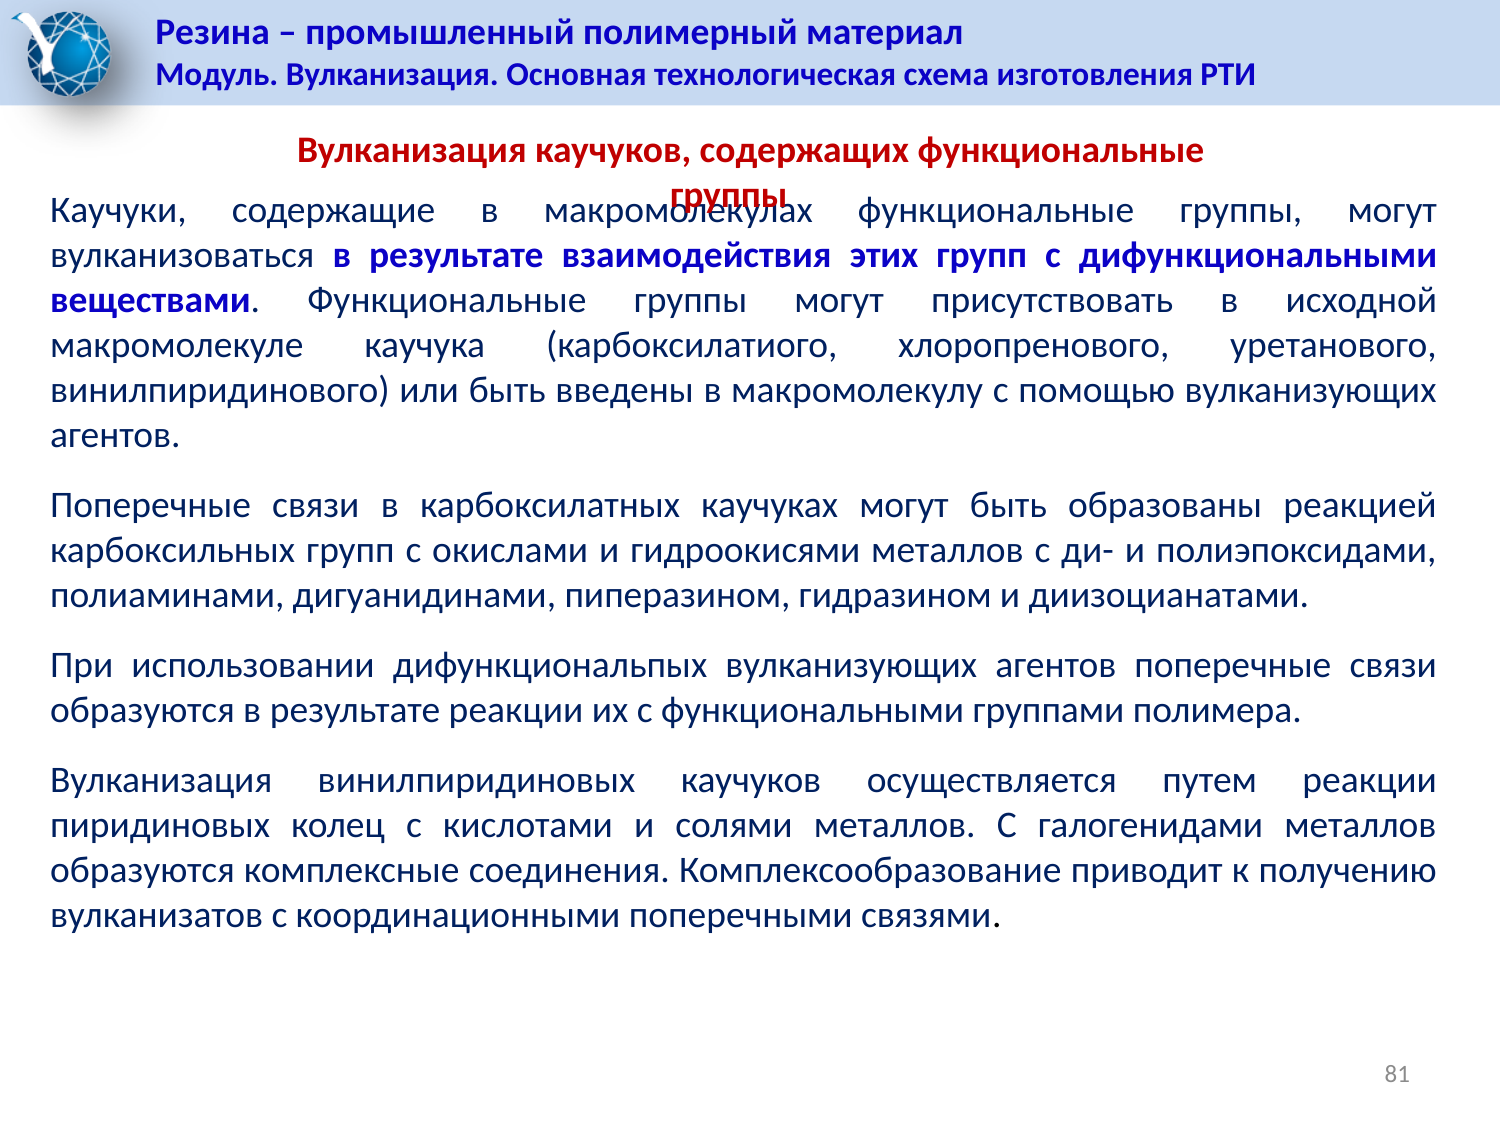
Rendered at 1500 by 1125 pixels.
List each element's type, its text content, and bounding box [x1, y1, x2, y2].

text_box Вулканизация каучуков, содержащих функциональные группы [196, 117, 1261, 177]
slide_number 81 [1074, 1042, 1425, 1103]
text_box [0, 0, 1500, 106]
text_box Каучуки, содержащие в макромолекулах функциональные группы, могут вулканизоваться в результате взаимодействия этих групп с дифункциональными веществами. Функциональные группы могут присутствовать в исходной макромолекуле каучука (карбоксилатиого, хлоропренового, уретанового, винилпиридинового) или быть введены в макромолекулу с помощью вулканизующих агентов. Поперечные связи в карбоксилатных каучуках могут быть образованы реакцией карбоксильных групп с окислами и гидроокисями металлов с ди- и полиэпоксидами, полиаминами, дигуанидинами, пиперазином, гидразином и диизоцианатами. При использовании дифункциональпых вулканизующих агентов поперечные связи образуются в результате реакции их с функциональными группами полимера. Вулканизация винилпиридиновых каучуков осуществляется путем реакции пиридиновых колец с кислотами и солями металлов. С галогенидами металлов образуются комплексные соединения. Комплексообразование приводит к получению вулканизатов с координационными поперечными связями. [35, 177, 1453, 942]
